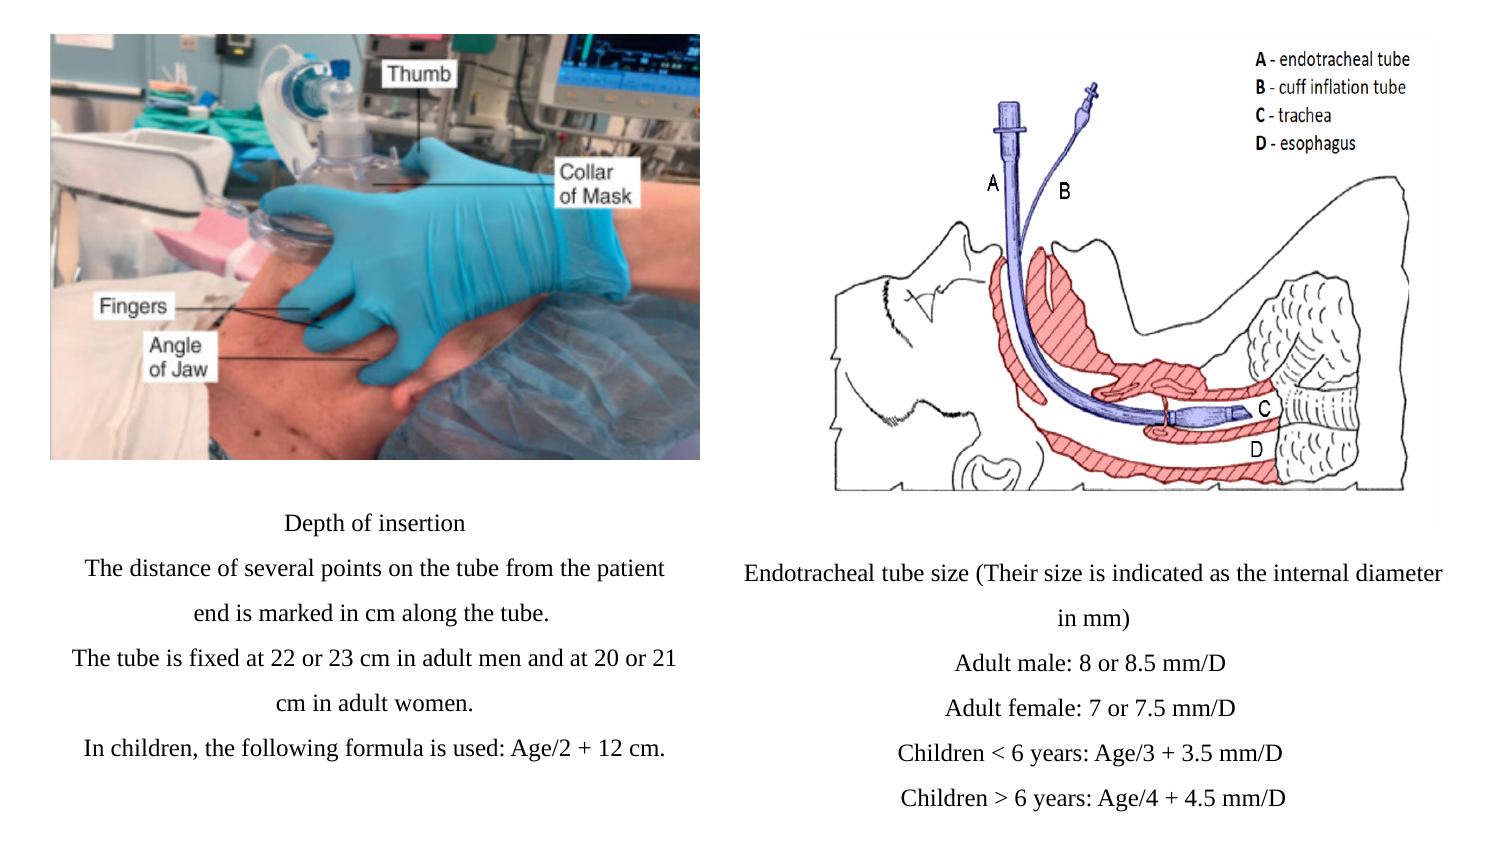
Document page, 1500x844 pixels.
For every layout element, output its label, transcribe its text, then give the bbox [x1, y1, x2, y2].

picture [49, 34, 701, 460]
text_box Endotracheal tube size (Their size is indicated as the internal diameter in mm) Adult male: 8 or 8.5 mm/D Adult female: 7 or 7.5 mm/D Children < 6 years: Age/3 + 3.5 mm/D Children > 6 years: Age/4 + 4.5 mm/D [724, 534, 1463, 819]
picture [799, 34, 1438, 535]
text_box Depth of insertion The distance of several points on the tube from the patient end is marked in cm along the tube. The tube is fixed at 22 or 23 cm in adult men and at 20 or 21 cm in adult women. In children, the following formula is used: Age/2 + 12 cm. [50, 484, 700, 814]
